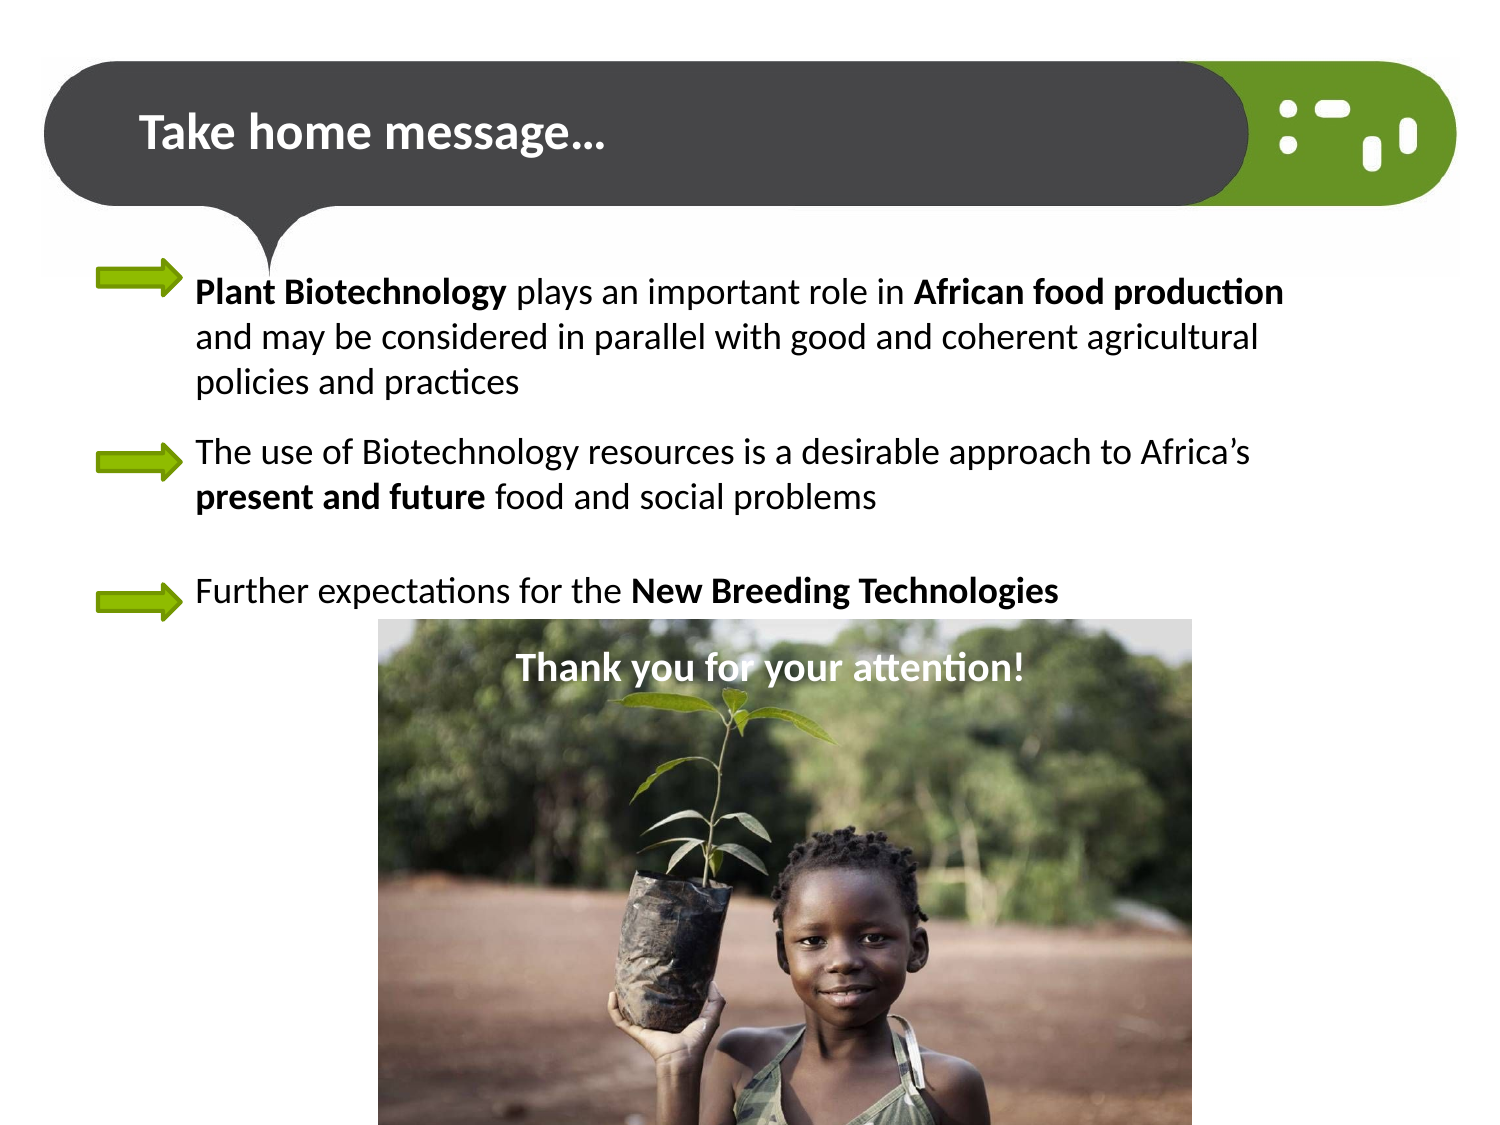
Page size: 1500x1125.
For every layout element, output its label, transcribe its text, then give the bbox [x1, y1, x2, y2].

title Take home message… [123, 90, 1199, 173]
text_box [95, 442, 183, 482]
text_box Plant Biotechnology plays an important role in African food production and may be considered in parallel with good and coherent agricultural policies and practices The use of Biotechnology resources is a desirable approach to Africa’s present and future food and social problems [180, 259, 1306, 525]
text_box Further expectations for the New Breeding Technologies [180, 559, 1268, 619]
picture [377, 619, 1193, 1125]
text_box [95, 257, 183, 298]
text_box [95, 582, 180, 622]
picture [41, 57, 1460, 277]
